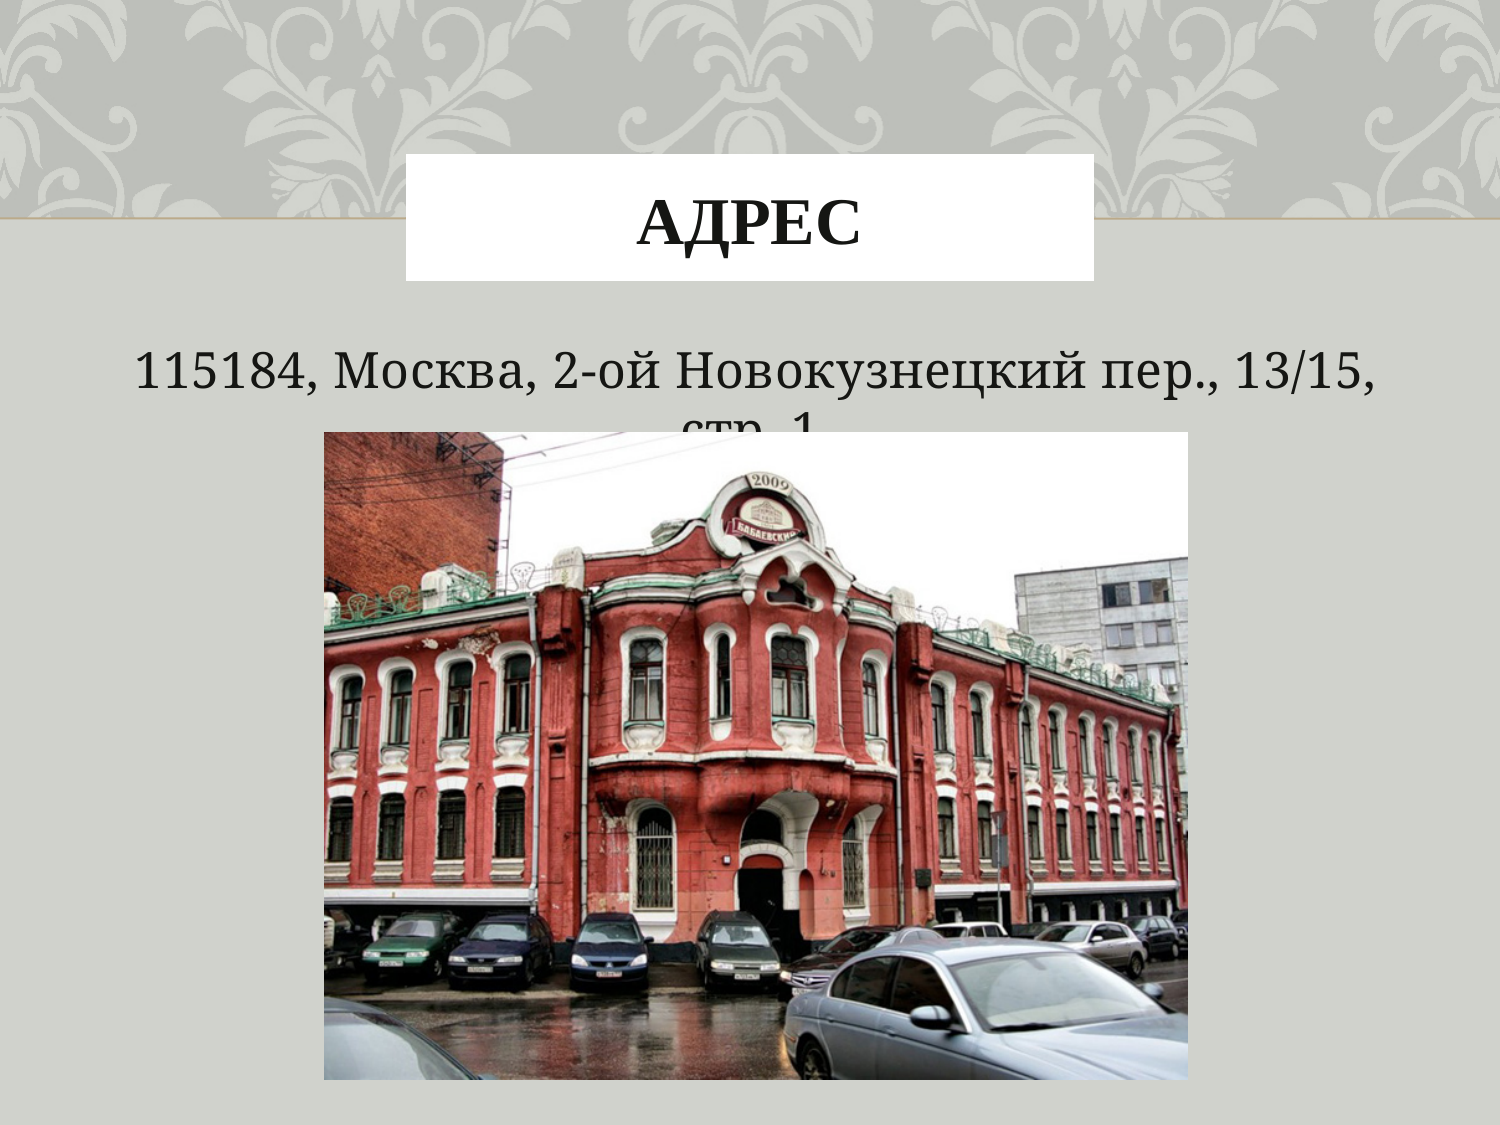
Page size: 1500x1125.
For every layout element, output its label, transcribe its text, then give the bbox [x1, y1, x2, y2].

picture [324, 432, 1188, 1080]
list 115184, Москва, 2-ой Новокузнецкий пер., 13/15, стр. 1 [75, 331, 1425, 1000]
title Адрес [406, 154, 1094, 281]
